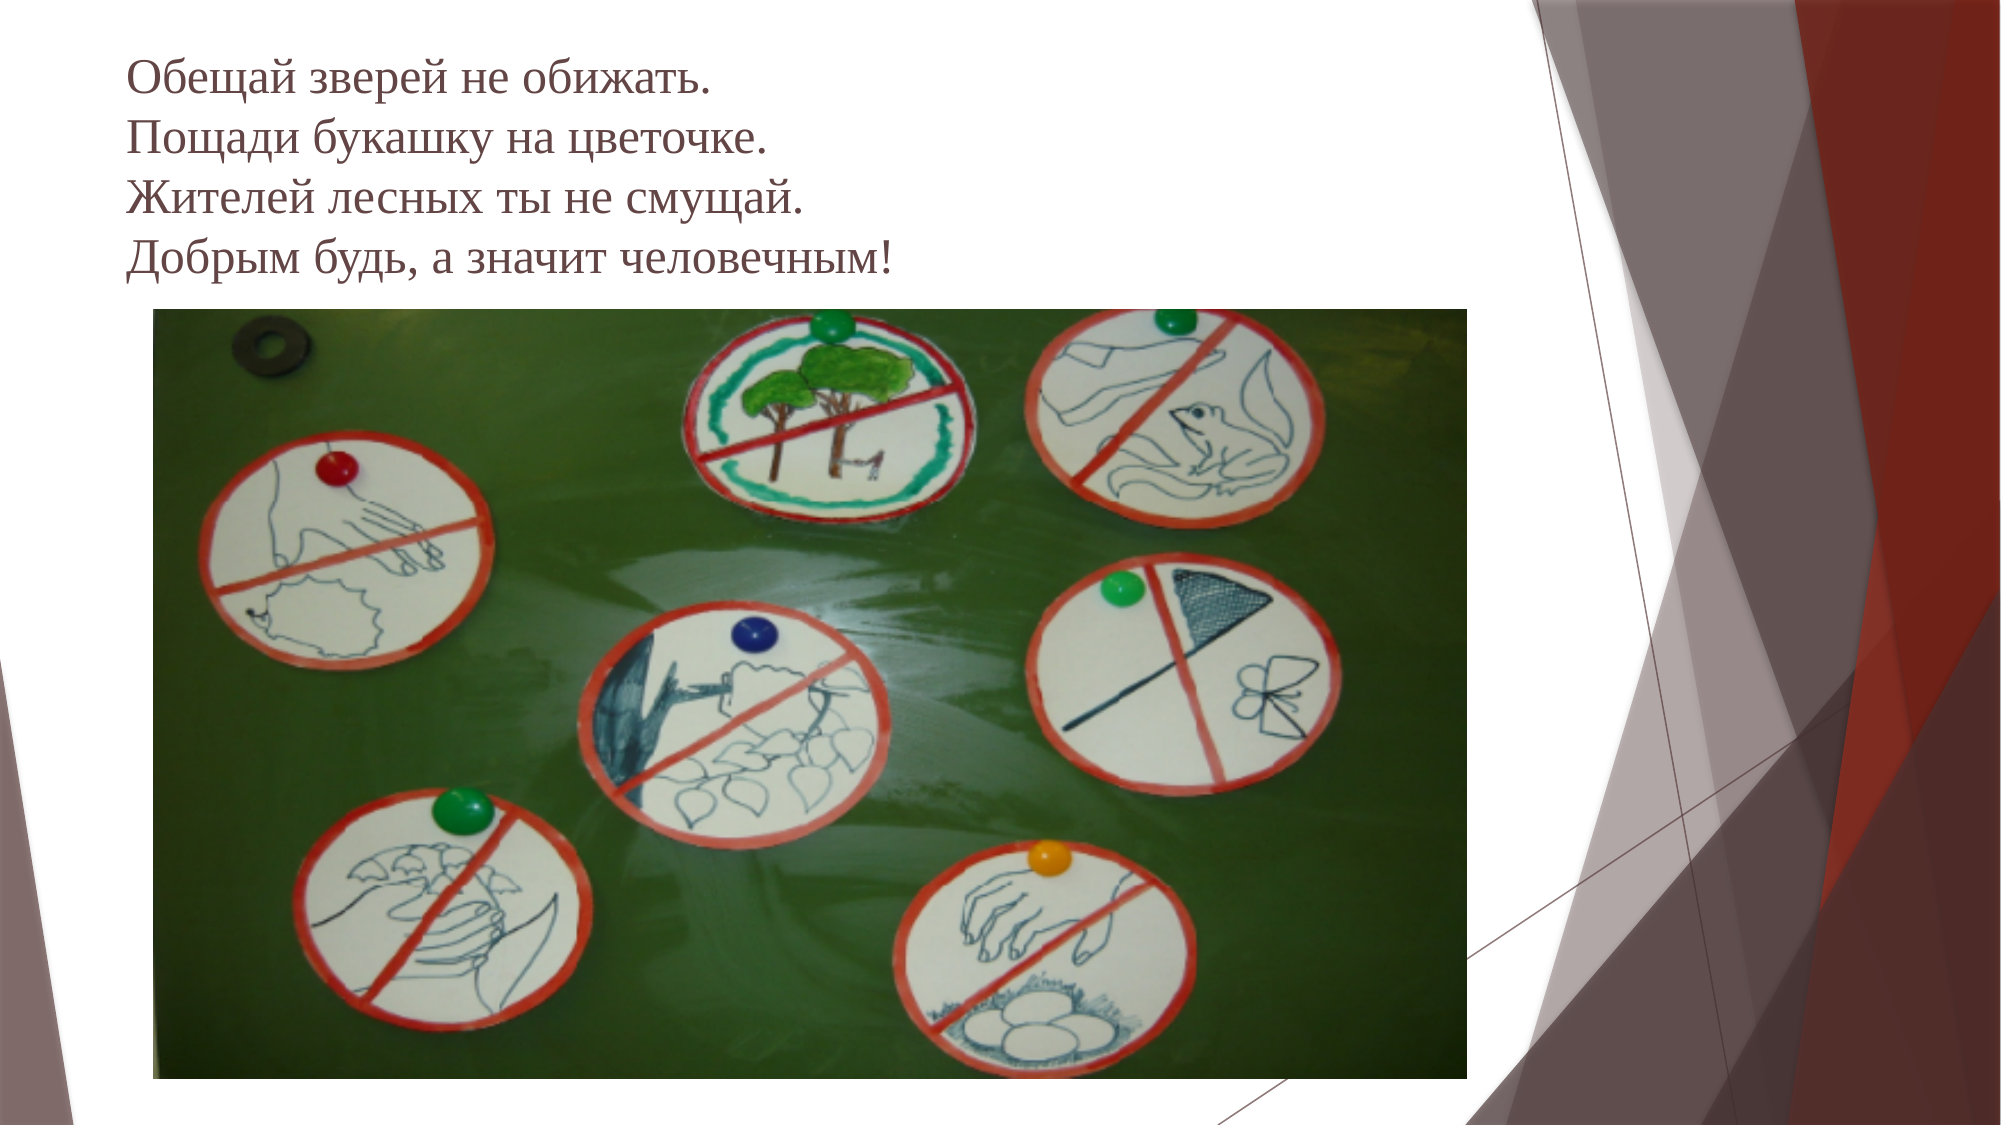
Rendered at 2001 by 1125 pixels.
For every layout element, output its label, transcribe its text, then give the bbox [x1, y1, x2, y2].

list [152, 309, 1467, 1080]
title Обещай зверей не обижать. Пощади букашку на цветочке. Жителей лесных ты не смущай. Добрым будь, а значит человечным! [111, 35, 1509, 363]
